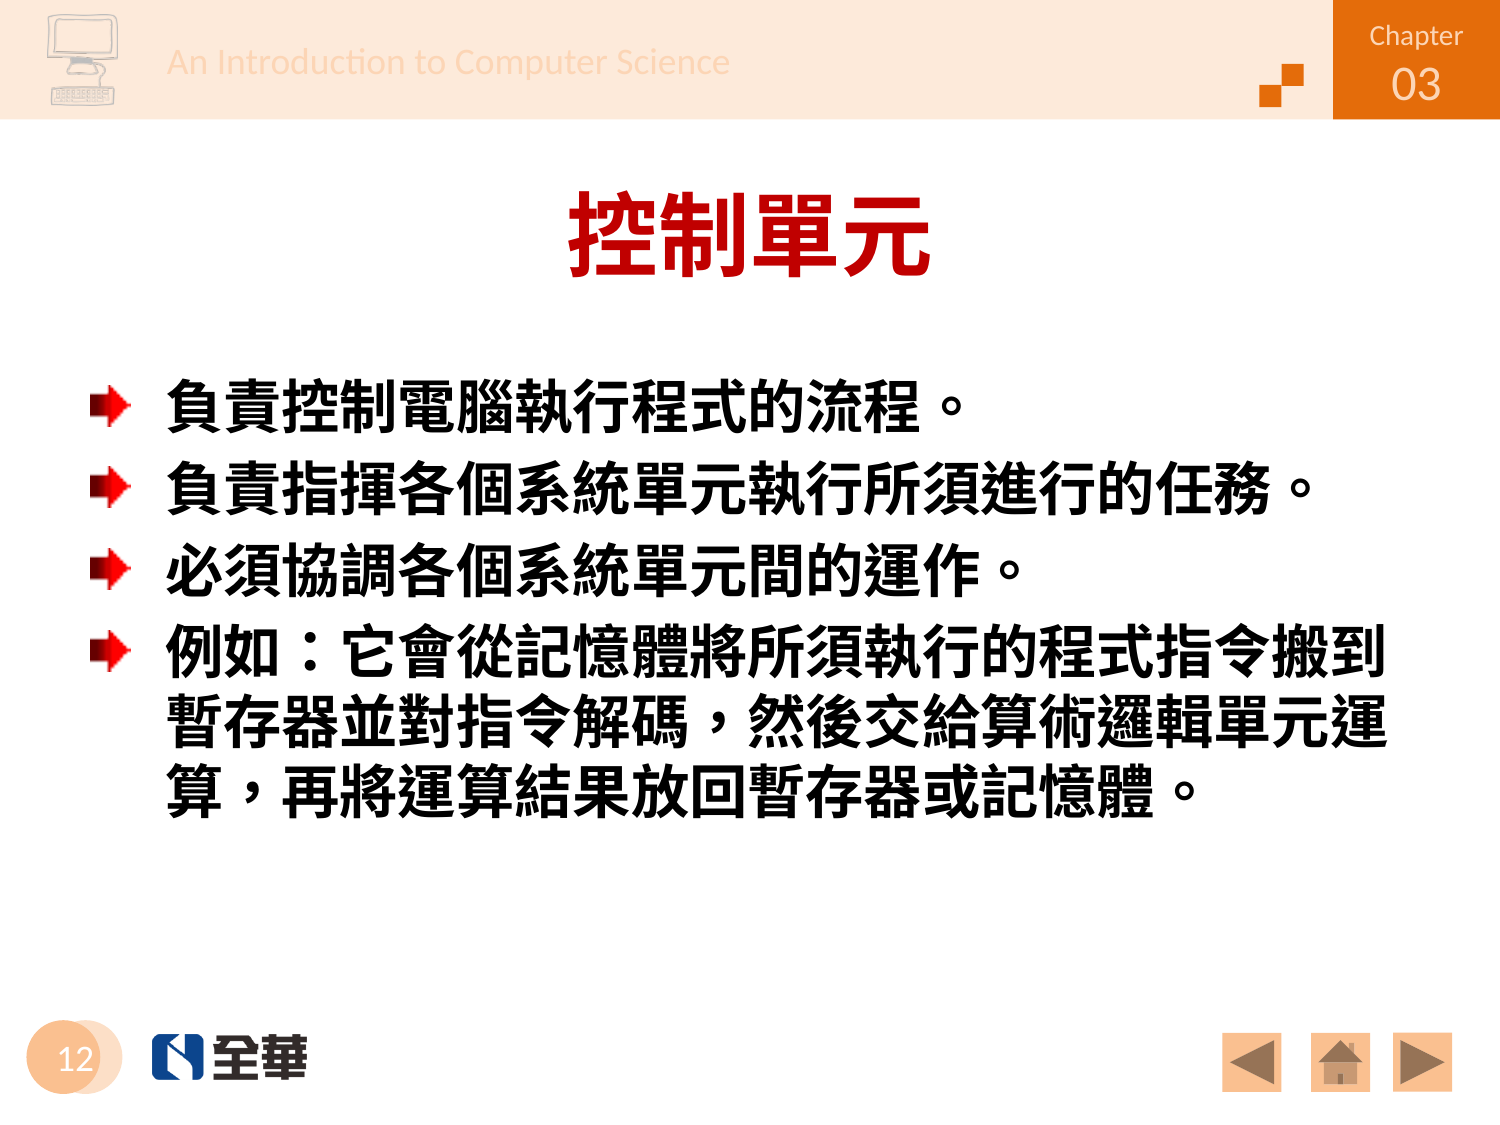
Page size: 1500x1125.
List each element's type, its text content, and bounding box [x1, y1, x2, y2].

picture [152, 1034, 307, 1080]
title 控制單元 [75, 138, 1425, 327]
picture [90, 385, 131, 427]
picture [90, 548, 131, 590]
list 負責控制電腦執行程式的流程。 負責指揮各個系統單元執行所須進行的任務。 必須協調各個系統單元間的運作。 例如：它會從記憶體將所須執行的程式指令搬到暫存器並對指令解碼，然後交給算術邏輯單元運算，再將運算結果放回暫存器或記憶體。 [75, 363, 1425, 1005]
picture [90, 630, 131, 672]
picture [47, 14, 118, 106]
picture [90, 466, 131, 508]
